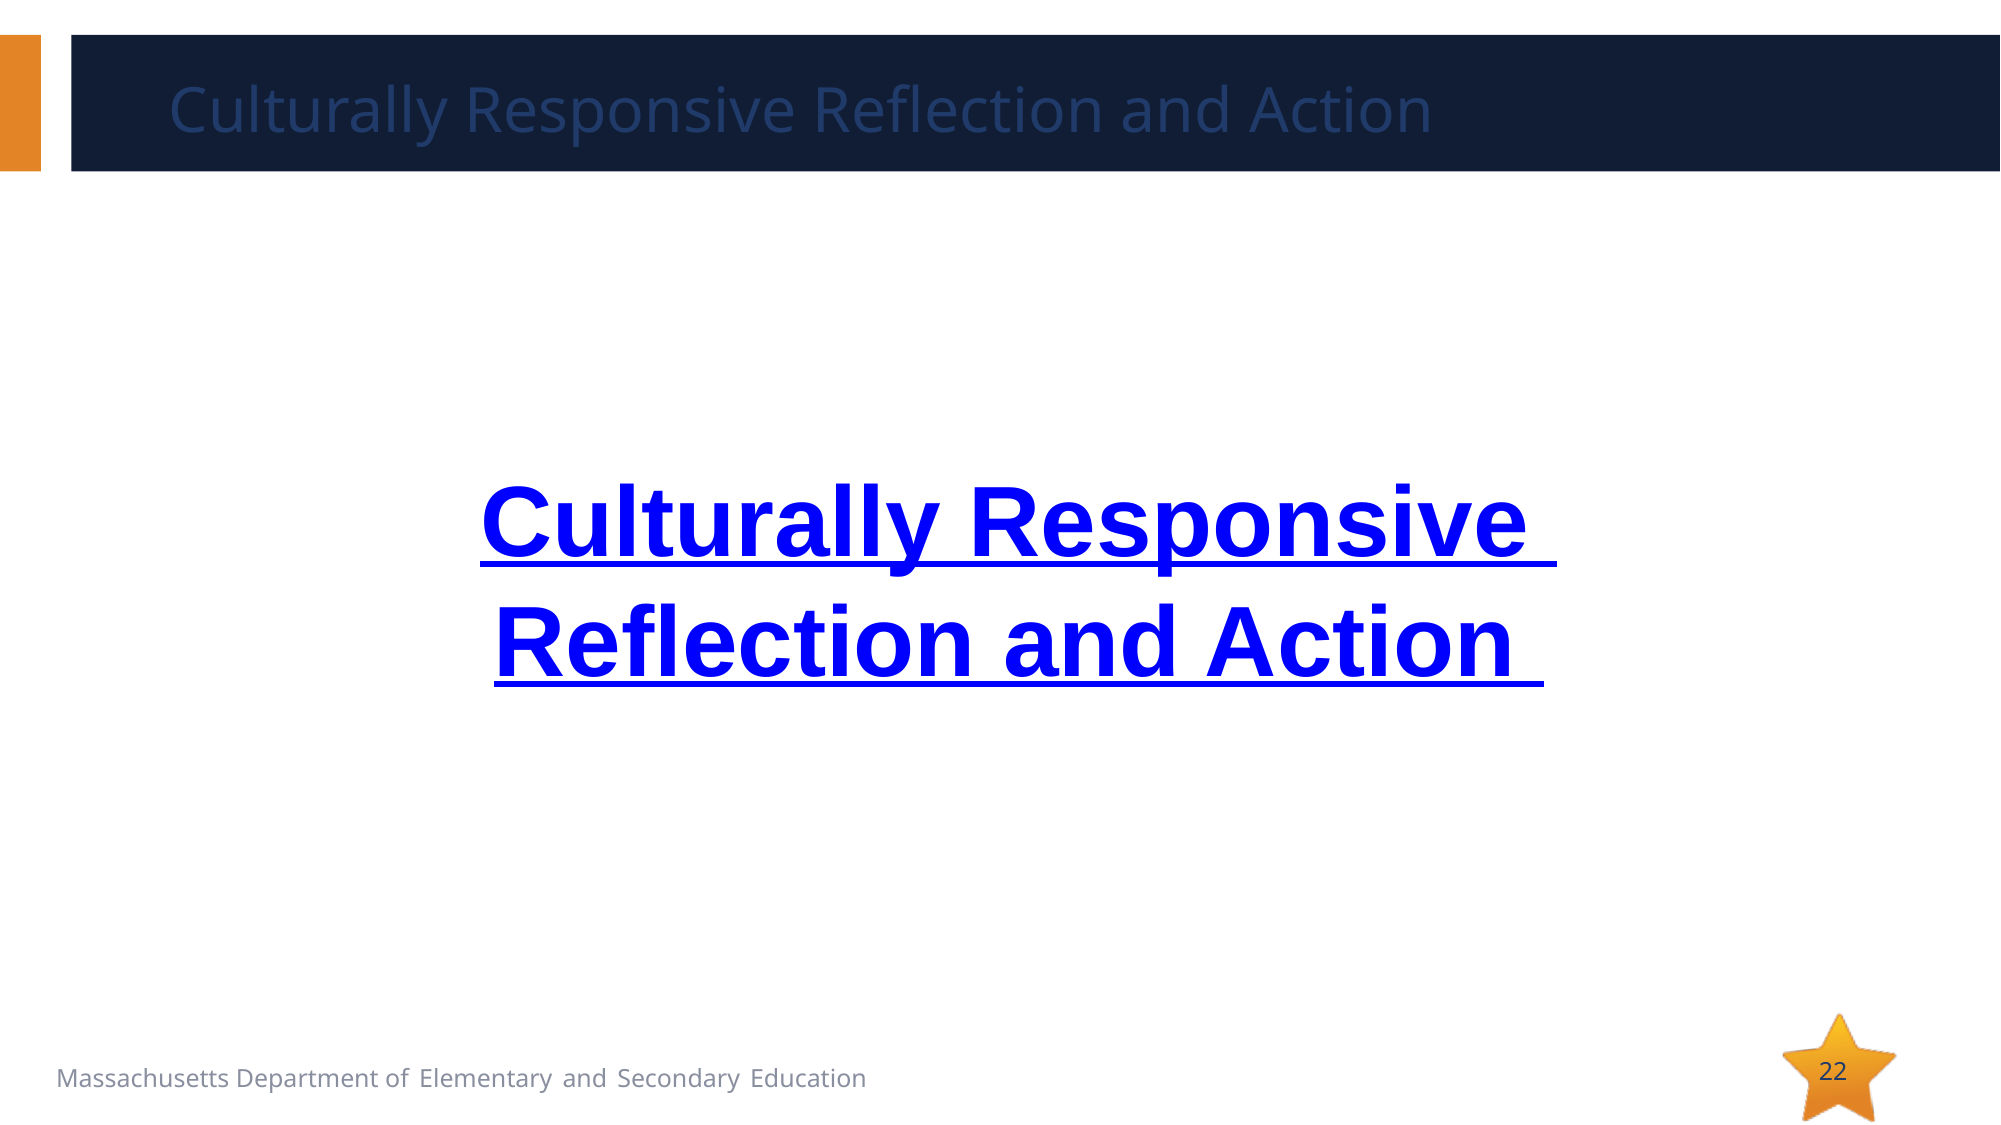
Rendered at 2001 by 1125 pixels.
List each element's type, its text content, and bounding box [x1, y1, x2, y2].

title Culturally Responsive Reflection and Action [137, 59, 1863, 165]
list Culturally Responsive Reflection and Action [0, 201, 2000, 1031]
slide_number 22 [1412, 1042, 1863, 1103]
picture [1775, 1031, 1909, 1125]
